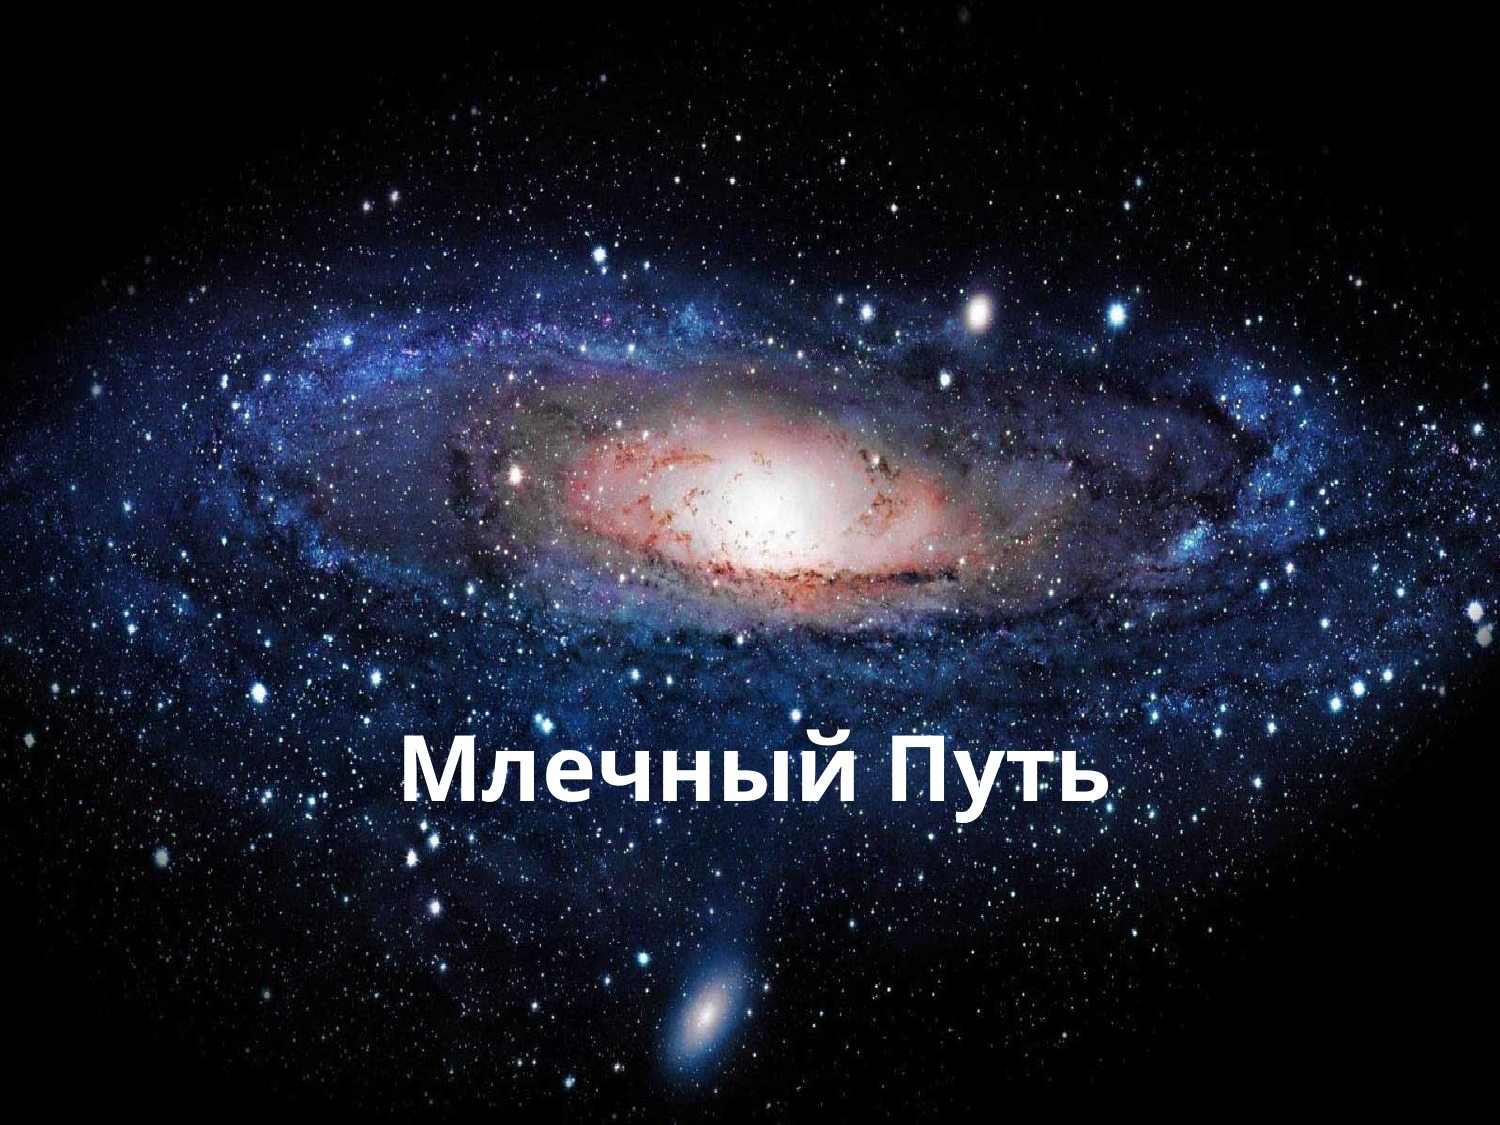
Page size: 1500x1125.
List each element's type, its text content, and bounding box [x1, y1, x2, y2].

title Млечный Путь [117, 644, 1393, 886]
picture [0, 0, 1500, 1125]
